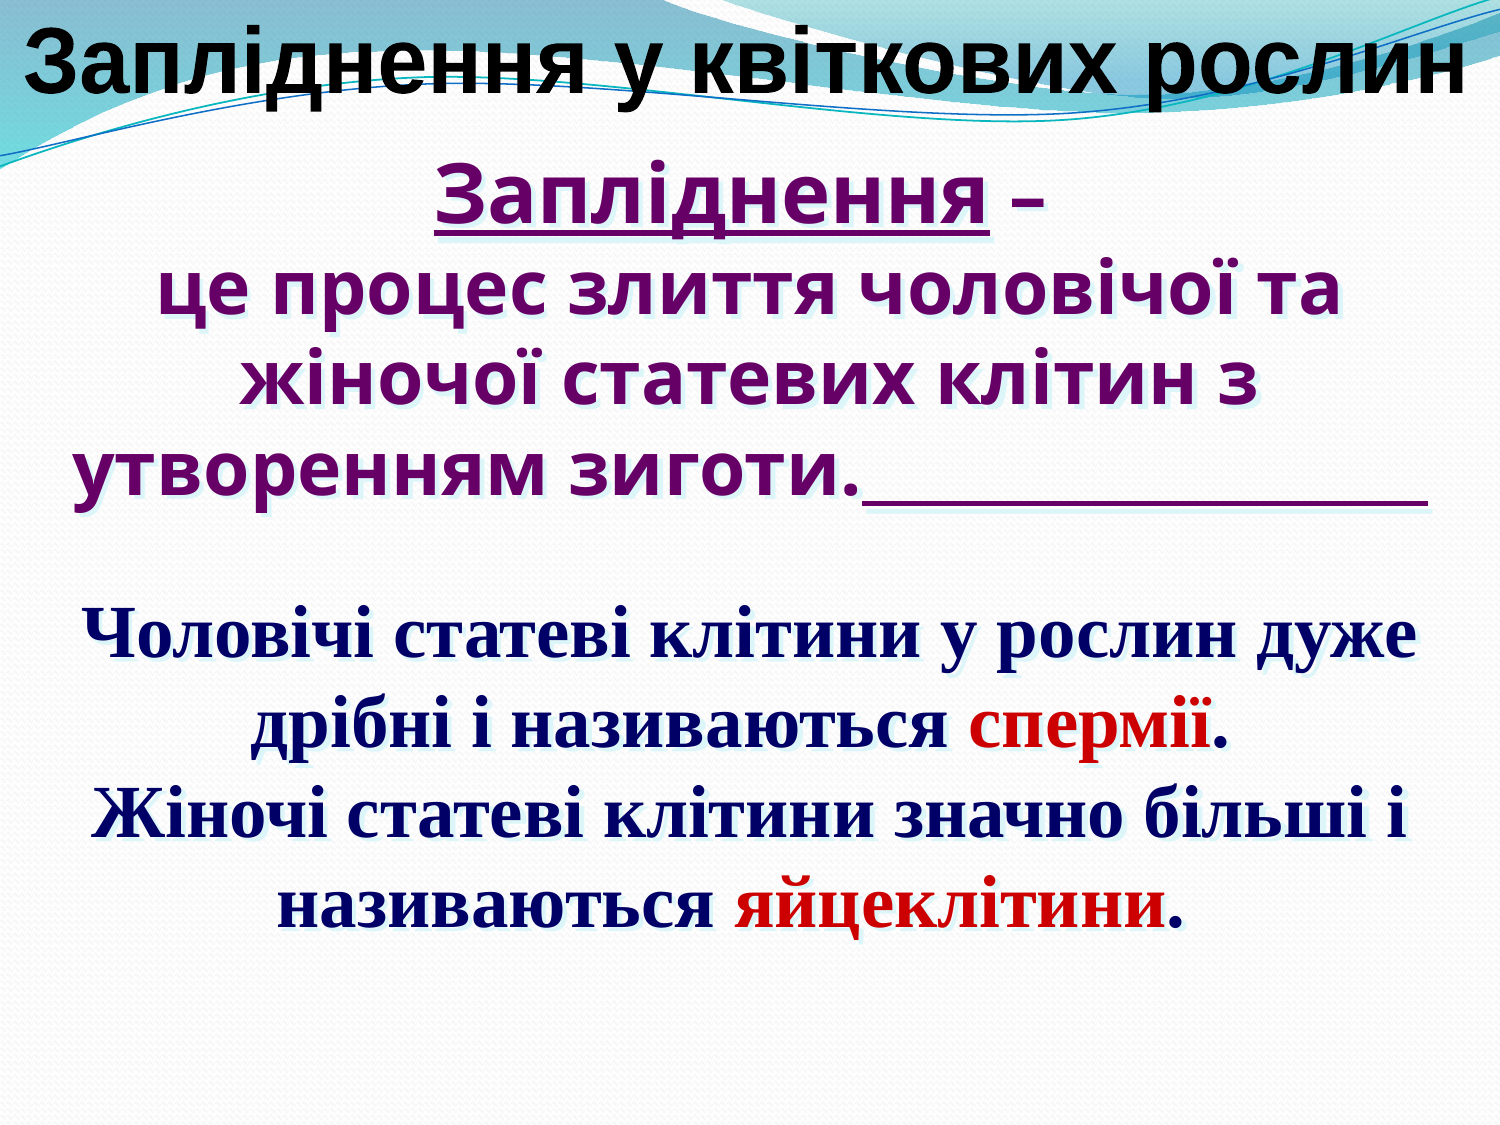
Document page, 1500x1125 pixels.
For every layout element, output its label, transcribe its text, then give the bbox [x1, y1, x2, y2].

text_box Чоловічі статеві клітини у рослин дуже дрібні і називаються спермії. Жіночі статеві клітини значно більші і називаються яйцеклітини. [37, 574, 1463, 950]
text_box Запліднення – це процес злиття чоловічої та жіночої статевих клітин з утворенням зиготи. [37, 125, 1463, 525]
